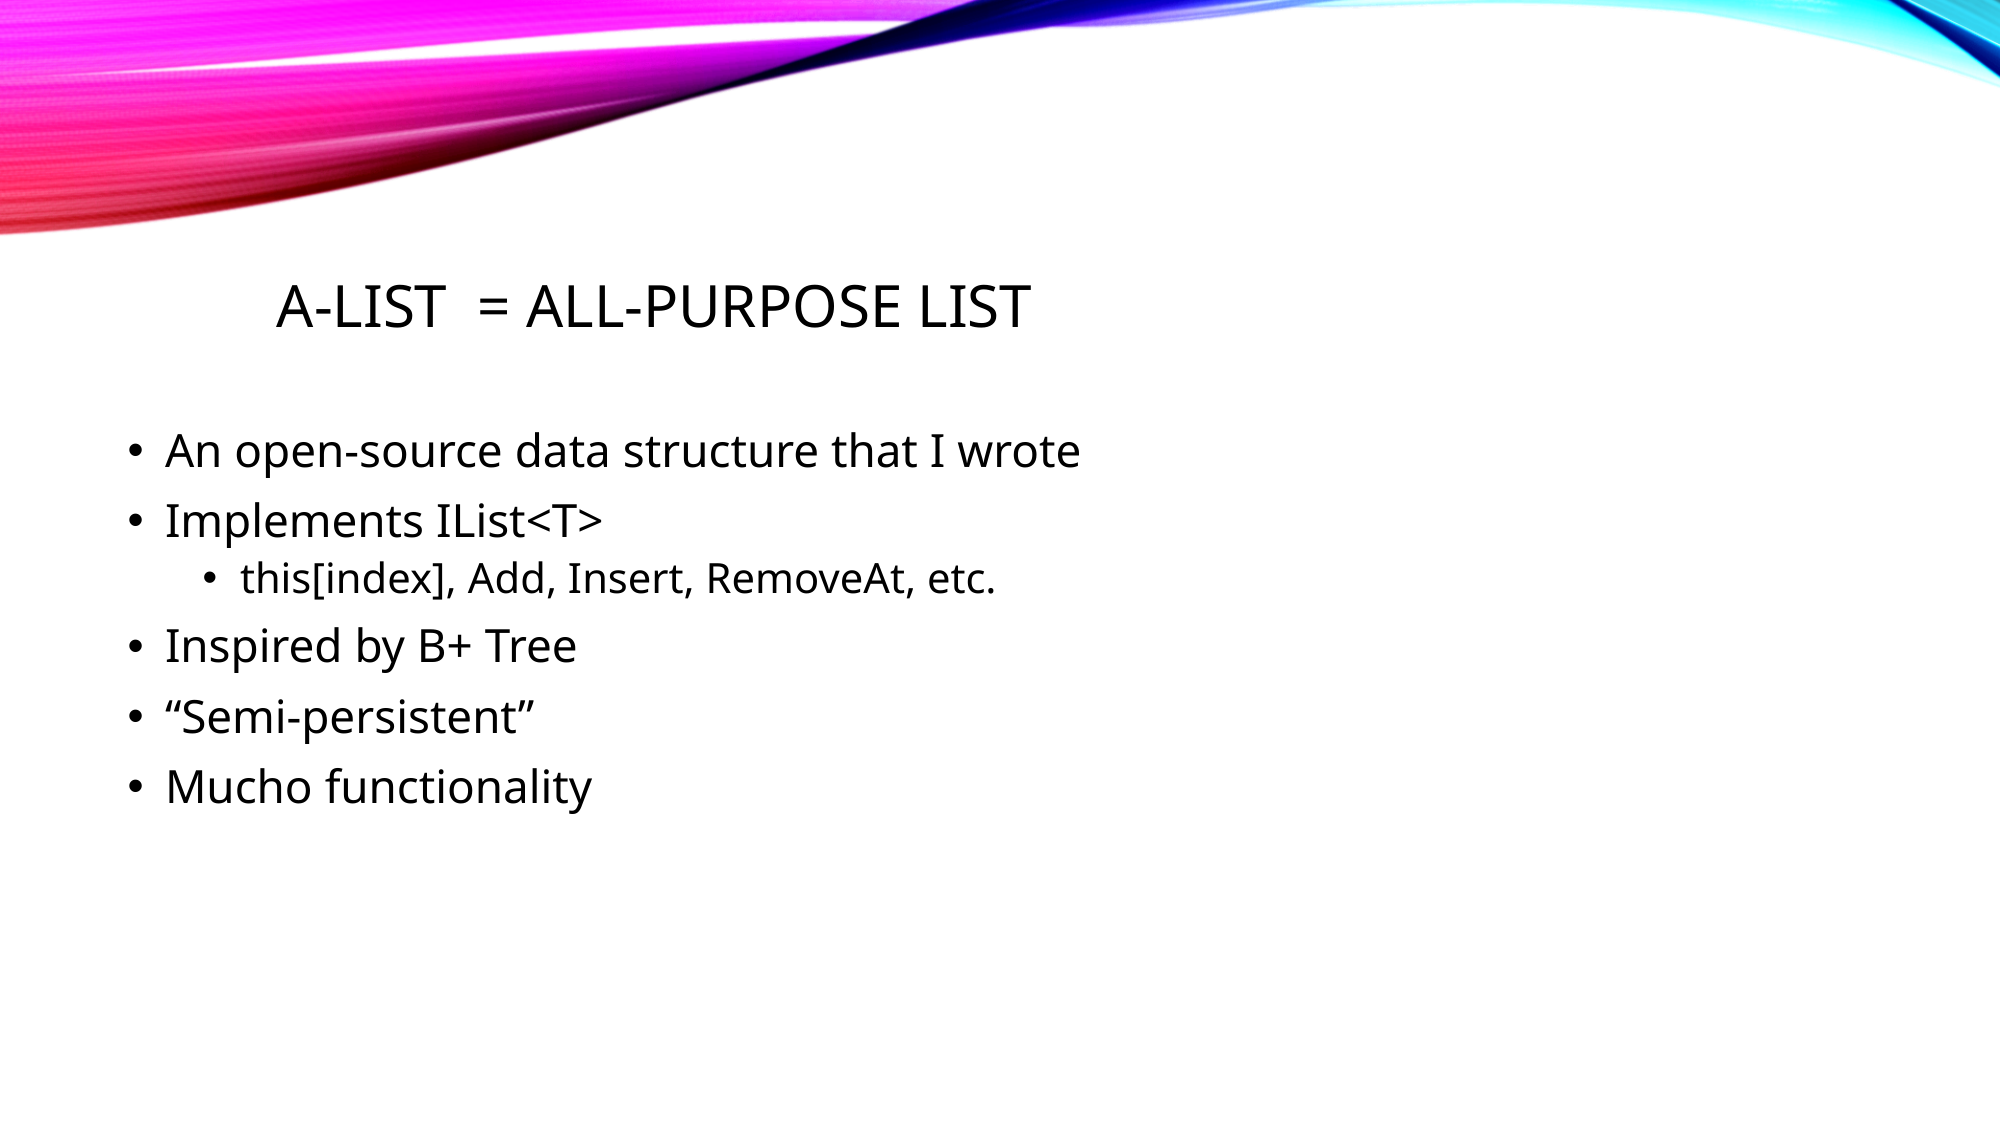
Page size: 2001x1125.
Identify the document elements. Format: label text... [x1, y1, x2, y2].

picture [1890, 0, 2000, 75]
picture [0, 0, 2000, 237]
title A-LIST = All-purpose List [261, 196, 1863, 420]
picture [1910, 0, 2000, 45]
list An open-source data structure that I wrote Implements IList<T> this[index], Add, Insert, RemoveAt, etc. Inspired by B+ Tree “Semi-persistent” Mucho functionality [112, 420, 1888, 1021]
